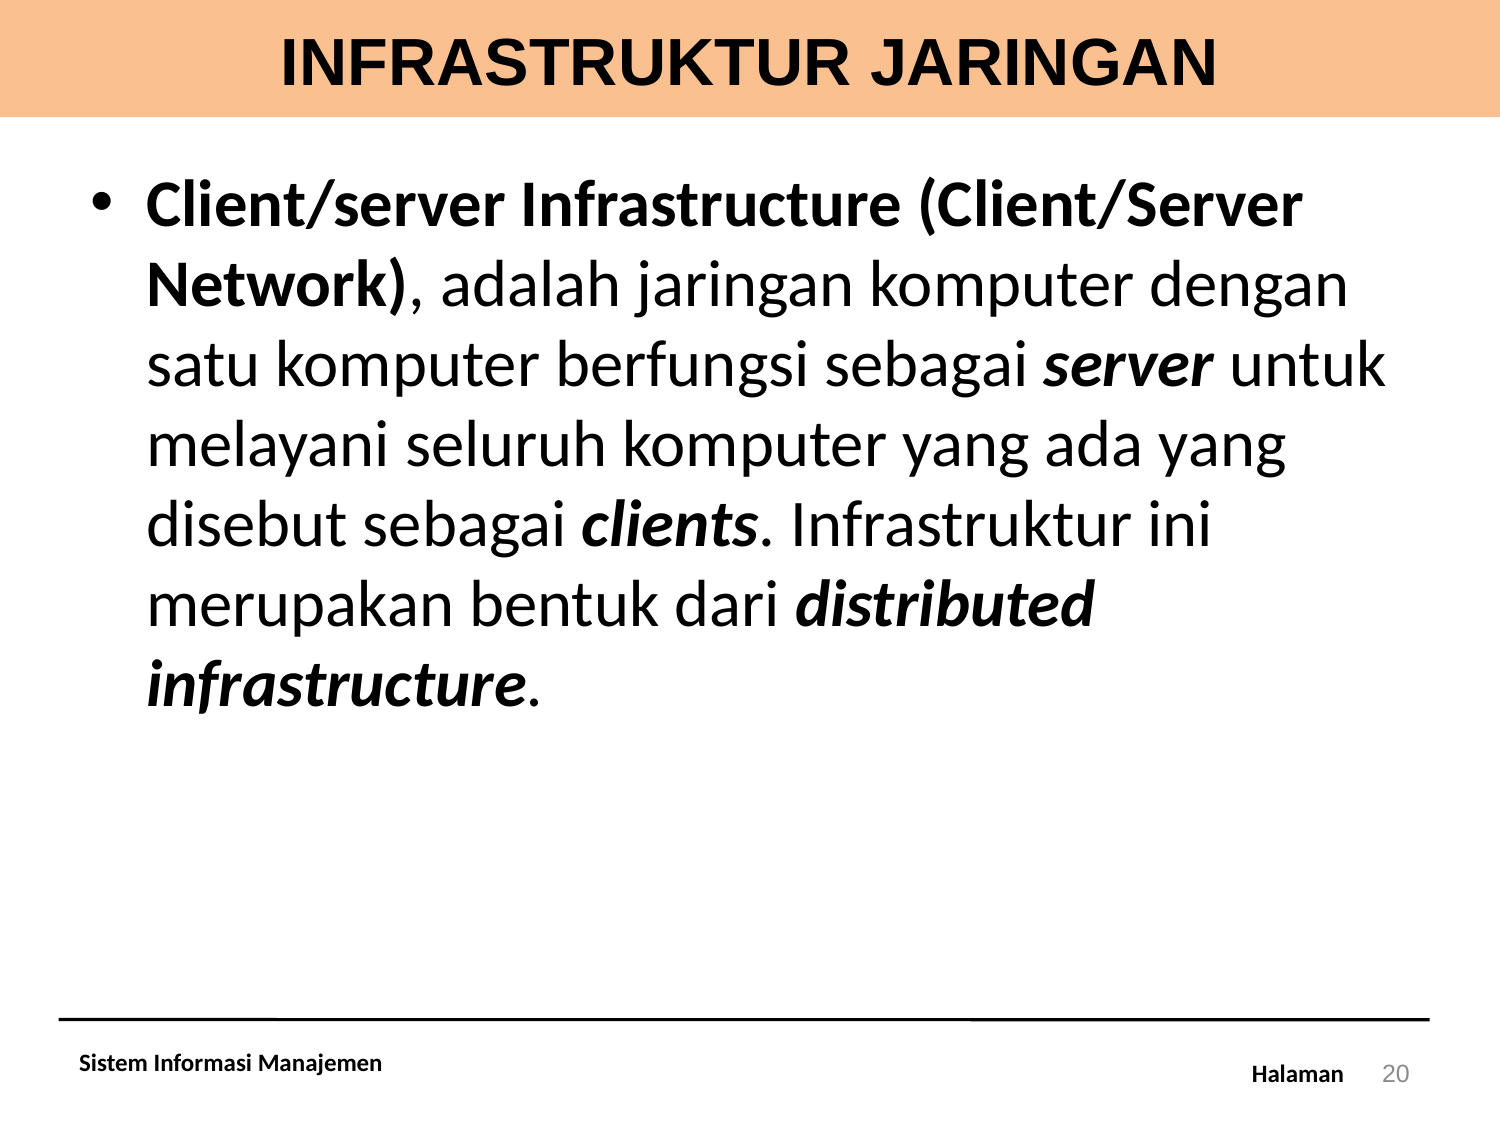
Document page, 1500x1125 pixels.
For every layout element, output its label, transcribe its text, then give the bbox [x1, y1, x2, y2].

slide_number 20 [1359, 1042, 1425, 1103]
title INFRASTRUKTUR JARINGAN [0, 0, 1500, 118]
footer Sistem Informasi Manajemen [64, 1031, 446, 1092]
list Client/server Infrastructure (Client/Server Network), adalah jaringan komputer dengan satu komputer berfungsi sebagai server untuk melayani seluruh komputer yang ada yang disebut sebagai clients. Infrastruktur ini merupakan bentuk dari distributed infrastructure. [75, 152, 1425, 1005]
